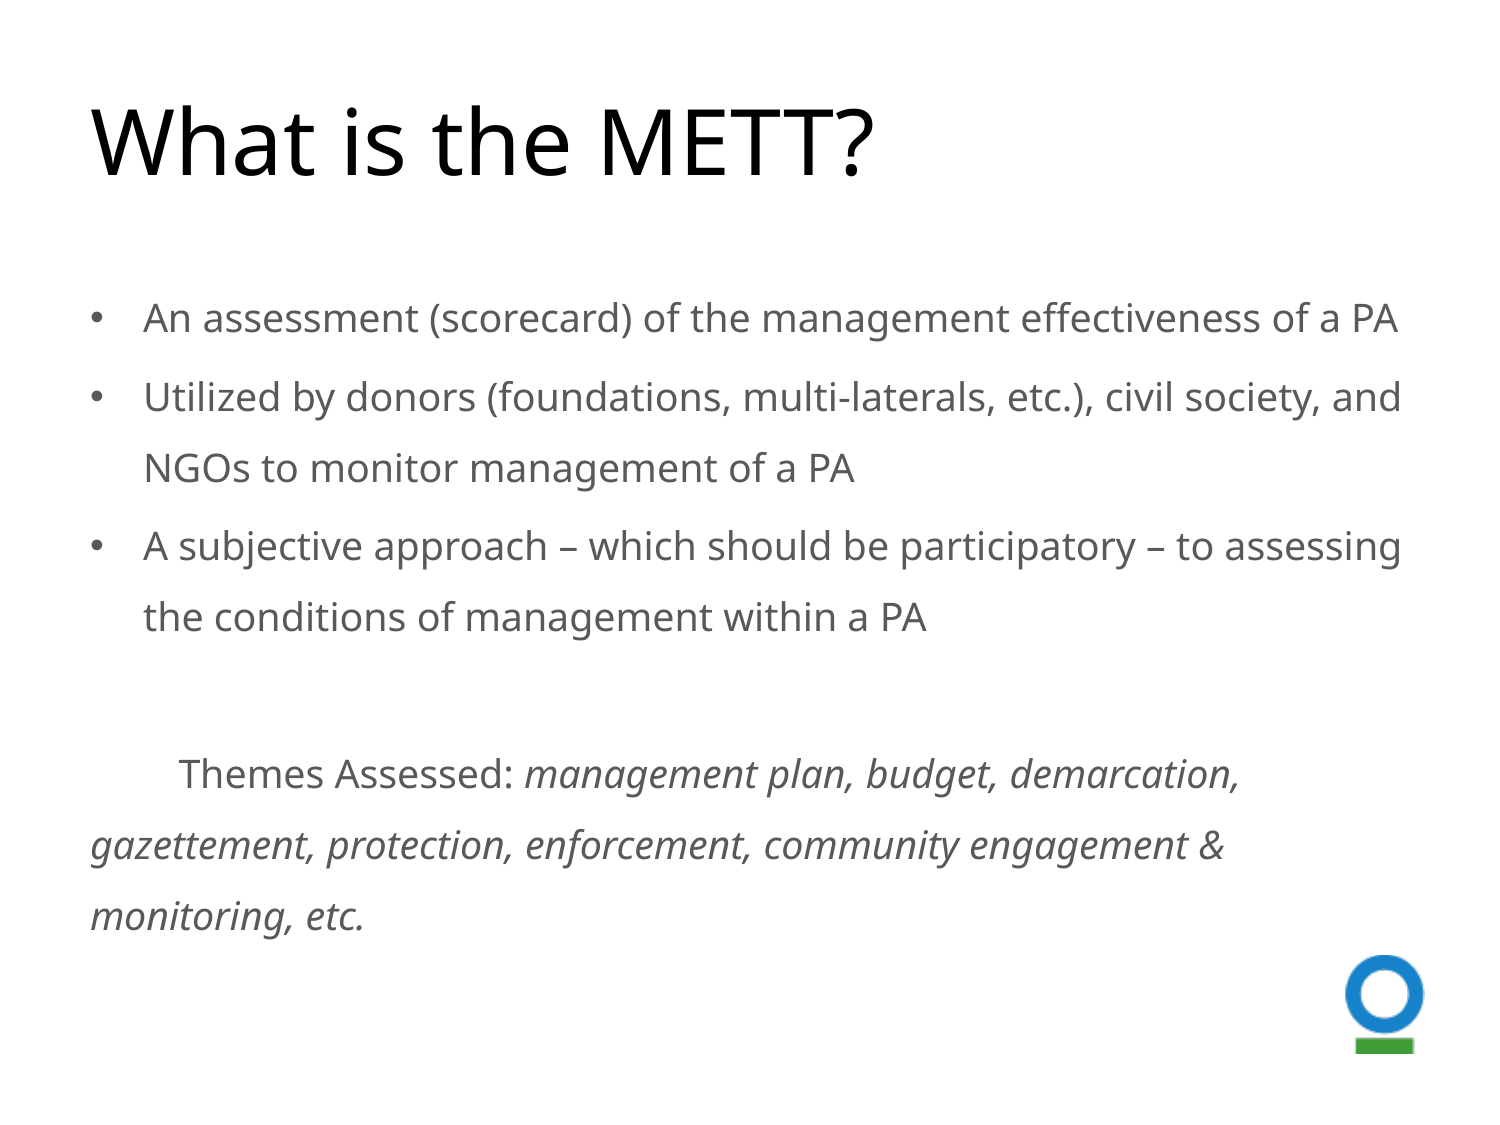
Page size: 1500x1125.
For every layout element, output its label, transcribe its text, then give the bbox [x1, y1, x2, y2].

picture [1336, 955, 1426, 1055]
title What is the METT? [75, 45, 1425, 233]
list An assessment (scorecard) of the management effectiveness of a PA Utilized by donors (foundations, multi-laterals, etc.), civil society, and NGOs to monitor management of a PA A subjective approach – which should be participatory – to assessing the conditions of management within a PA Themes Assessed: management plan, budget, demarcation, gazettement, protection, enforcement, community engagement & monitoring, etc. [75, 262, 1425, 1024]
